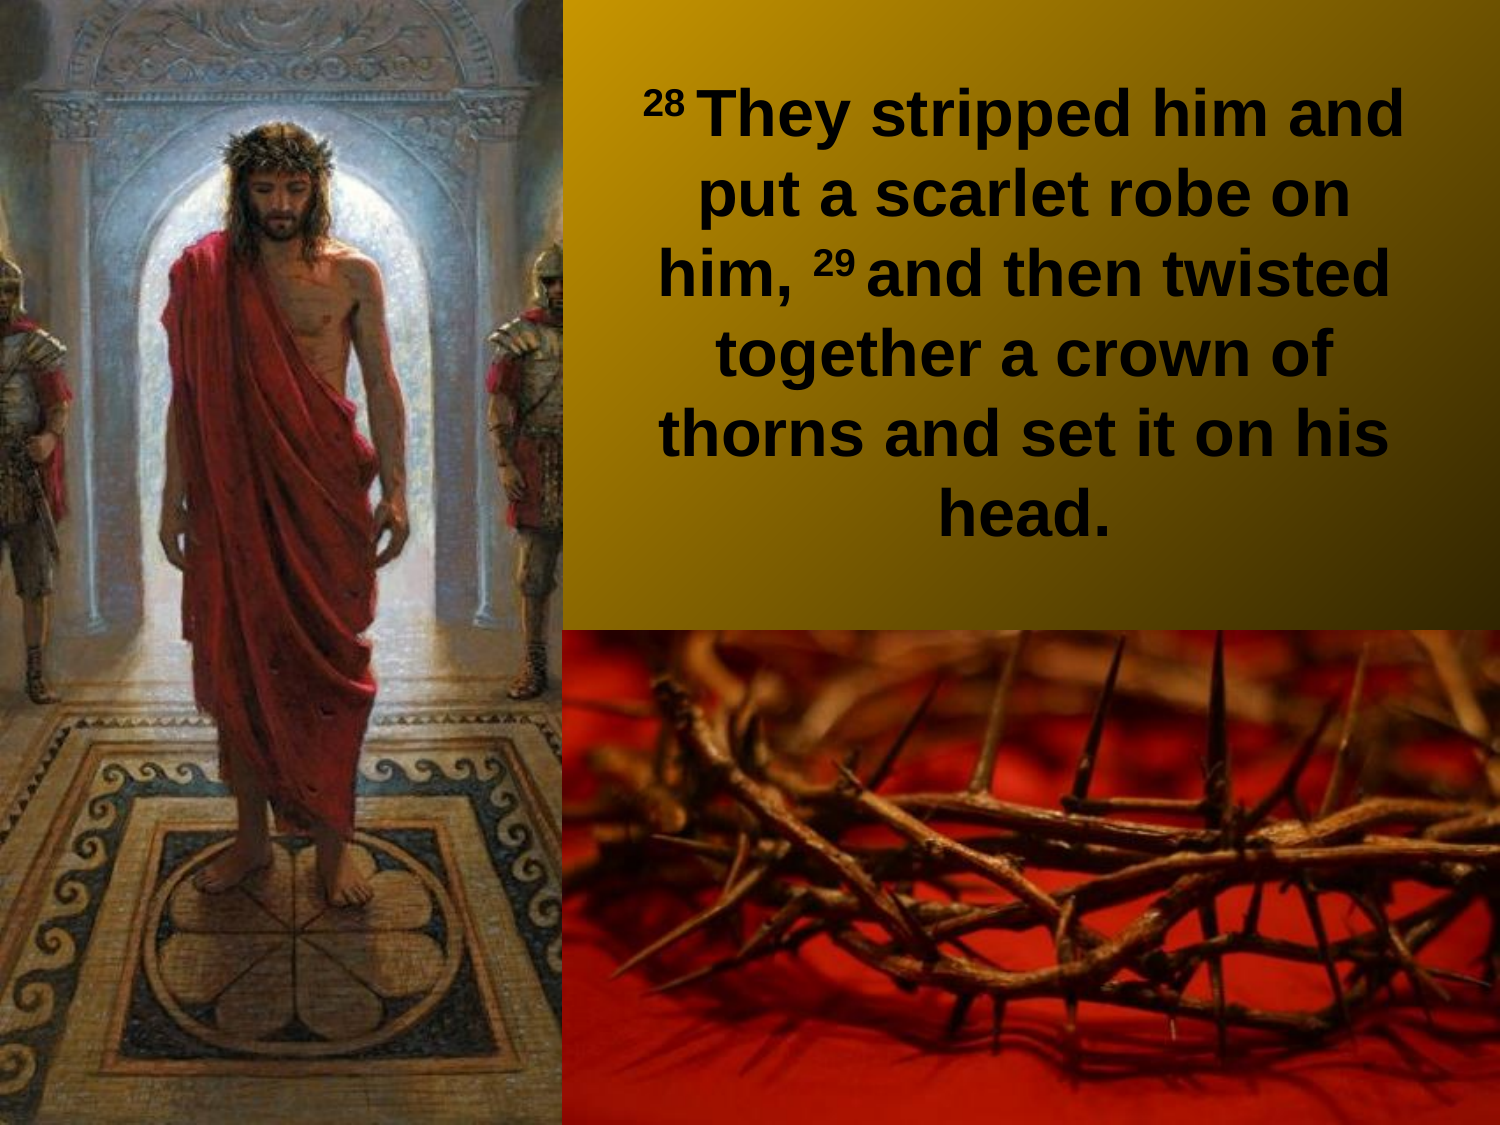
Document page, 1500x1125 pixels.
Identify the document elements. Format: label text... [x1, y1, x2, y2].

title 28 They stripped him and put a scarlet robe on him, 29 and then twisted together a crown of thorns and set it on his head. [606, 62, 1450, 555]
picture [0, 0, 1500, 1125]
